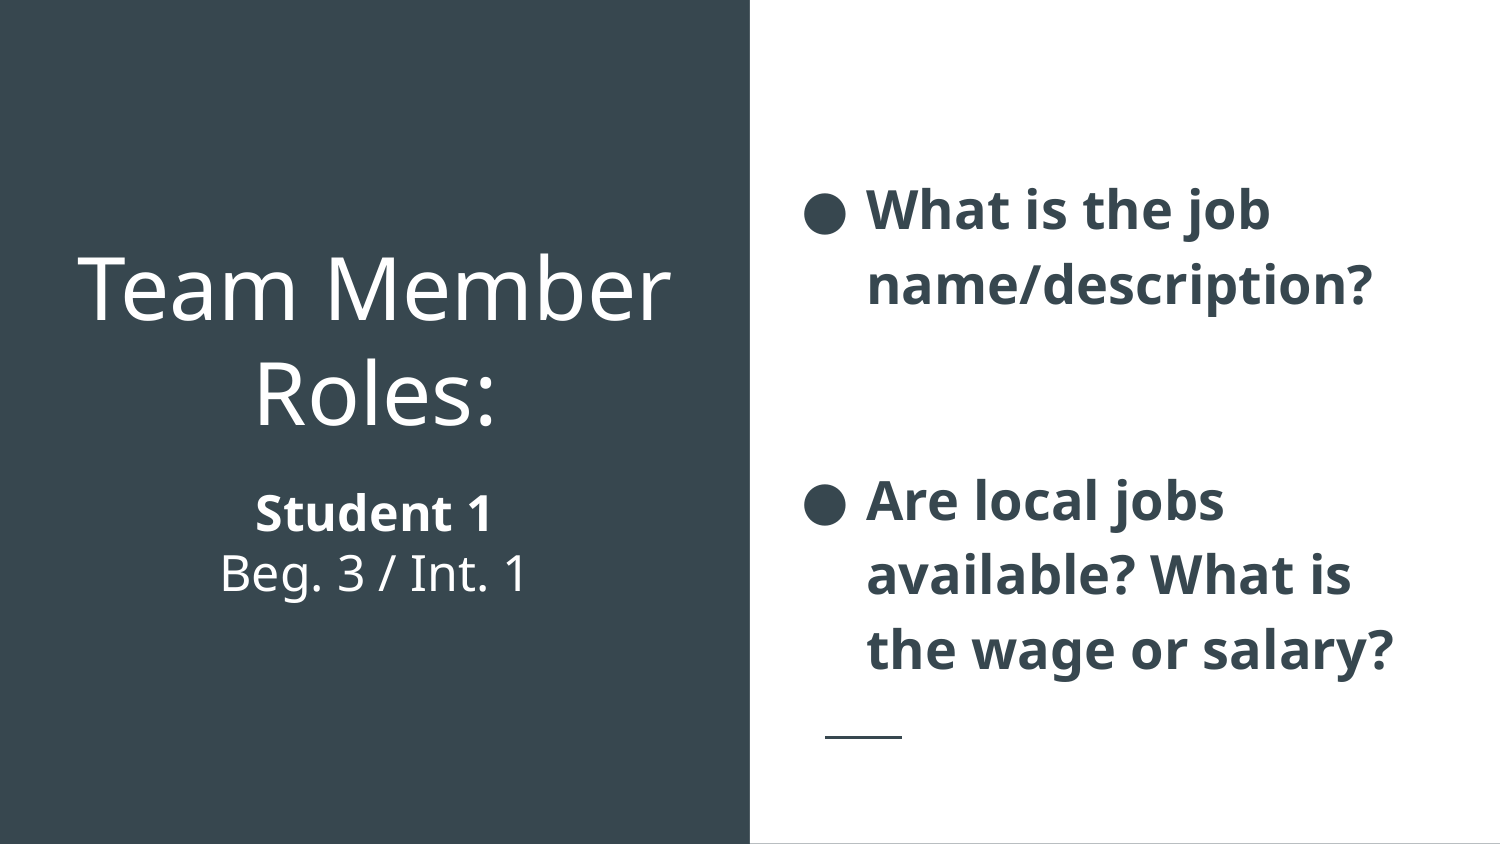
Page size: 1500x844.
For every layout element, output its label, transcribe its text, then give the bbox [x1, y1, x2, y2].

list What is the job name/description? Are local jobs available? What is the wage or salary? [776, 36, 1440, 810]
title Team Member Roles: [43, 177, 708, 458]
subtitle Student 1 Beg. 3 / Int. 1 [43, 466, 708, 688]
